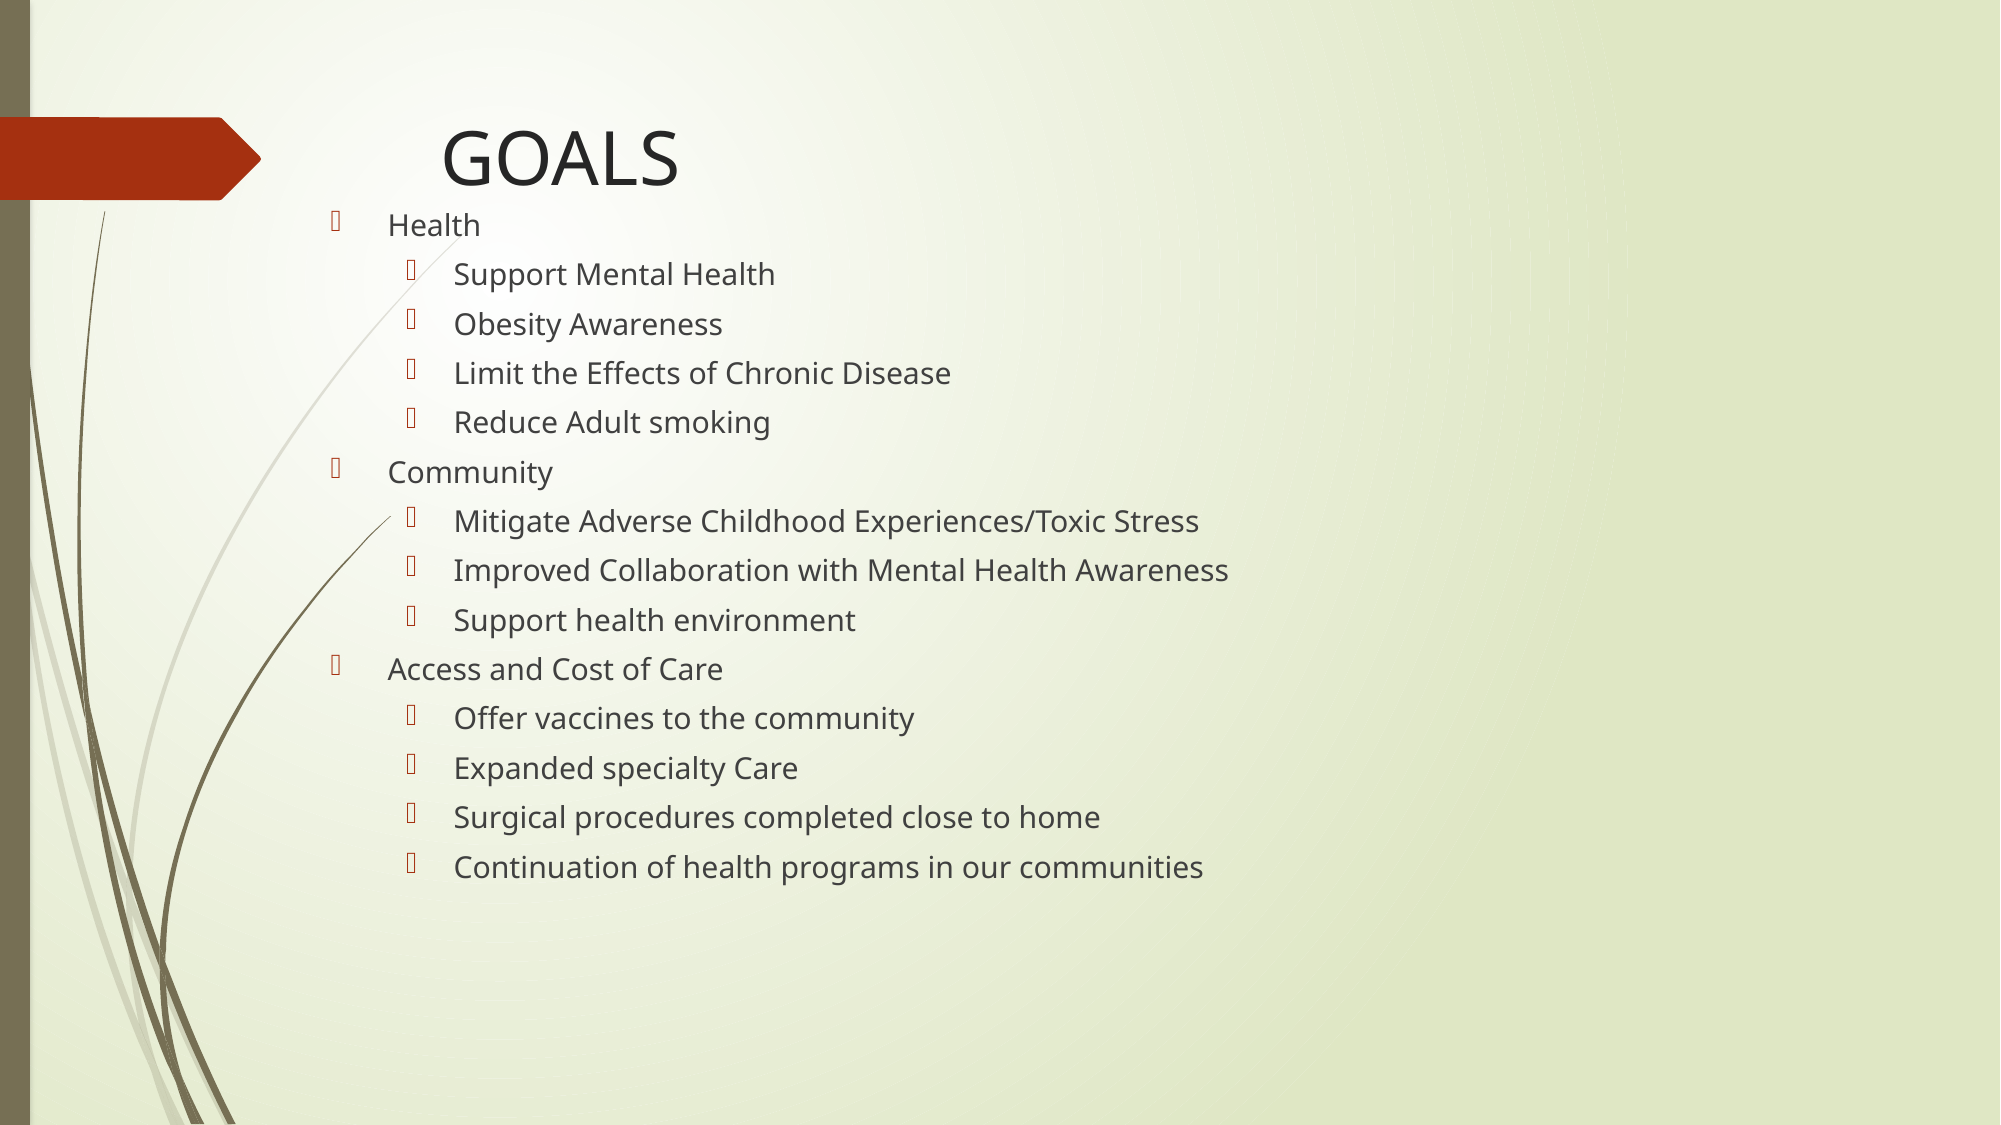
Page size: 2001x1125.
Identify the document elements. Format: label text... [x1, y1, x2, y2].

list Health Support Mental Health Obesity Awareness Limit the Effects of Chronic Disease Reduce Adult smoking Community Mitigate Adverse Childhood Experiences/Toxic Stress Improved Collaboration with Mental Health Awareness Support health environment Access and Cost of Care Offer vaccines to the community Expanded specialty Care Surgical procedures completed close to home Continuation of health programs in our communities [315, 198, 1888, 984]
title GOALS [425, 102, 1888, 198]
